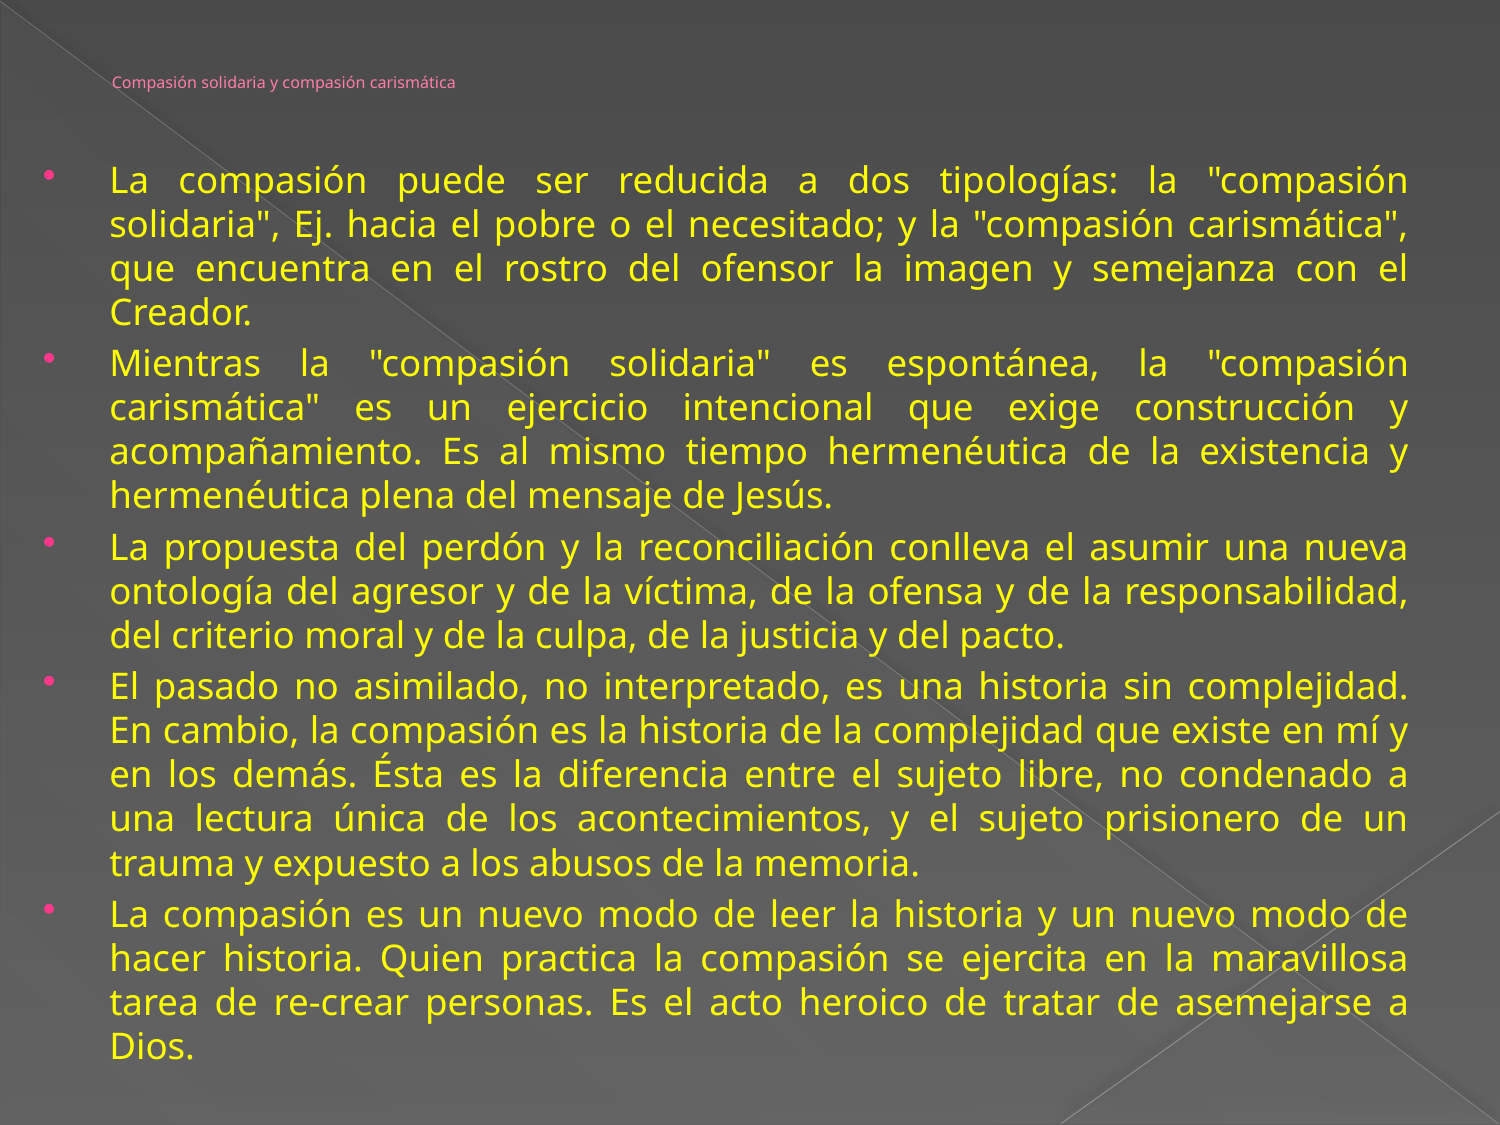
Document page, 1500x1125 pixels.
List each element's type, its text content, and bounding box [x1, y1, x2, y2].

title Compasión solidaria y compasión carismática [75, 45, 1425, 126]
list La compasión puede ser reducida a dos tipologías: la "compasión solidaria", Ej. hacia el pobre o el necesitado; y la "compasión carismática", que encuentra en el rostro del ofensor la imagen y semejanza con el Creador. Mientras la "compasión solidaria" es espontánea, la "compasión carismática" es un ejercicio intencional que exige construcción y acompañamiento. Es al mismo tiempo hermenéutica de la existencia y hermenéutica plena del mensaje de Jesús. La propuesta del perdón y la reconciliación conlleva el asumir una nueva ontología del agresor y de la víctima, de la ofensa y de la responsabilidad, del criterio moral y de la culpa, de la justicia y del pacto. El pasado no asimilado, no interpretado, es una historia sin complejidad. En cambio, la compasión es la historia de la complejidad que existe en mí y en los demás. Ésta es la diferencia entre el sujeto libre, no condenado a una lectura única de los acontecimientos, y el sujeto prisionero de un trauma y expuesto a los abusos de la memoria. La compasión es un nuevo modo de leer la historia y un nuevo modo de hacer historia. Quien practica la compasión se ejercita en la maravillosa tarea de re-crear personas. Es el acto heroico de tratar de asemejarse a Dios. [29, 148, 1426, 1107]
